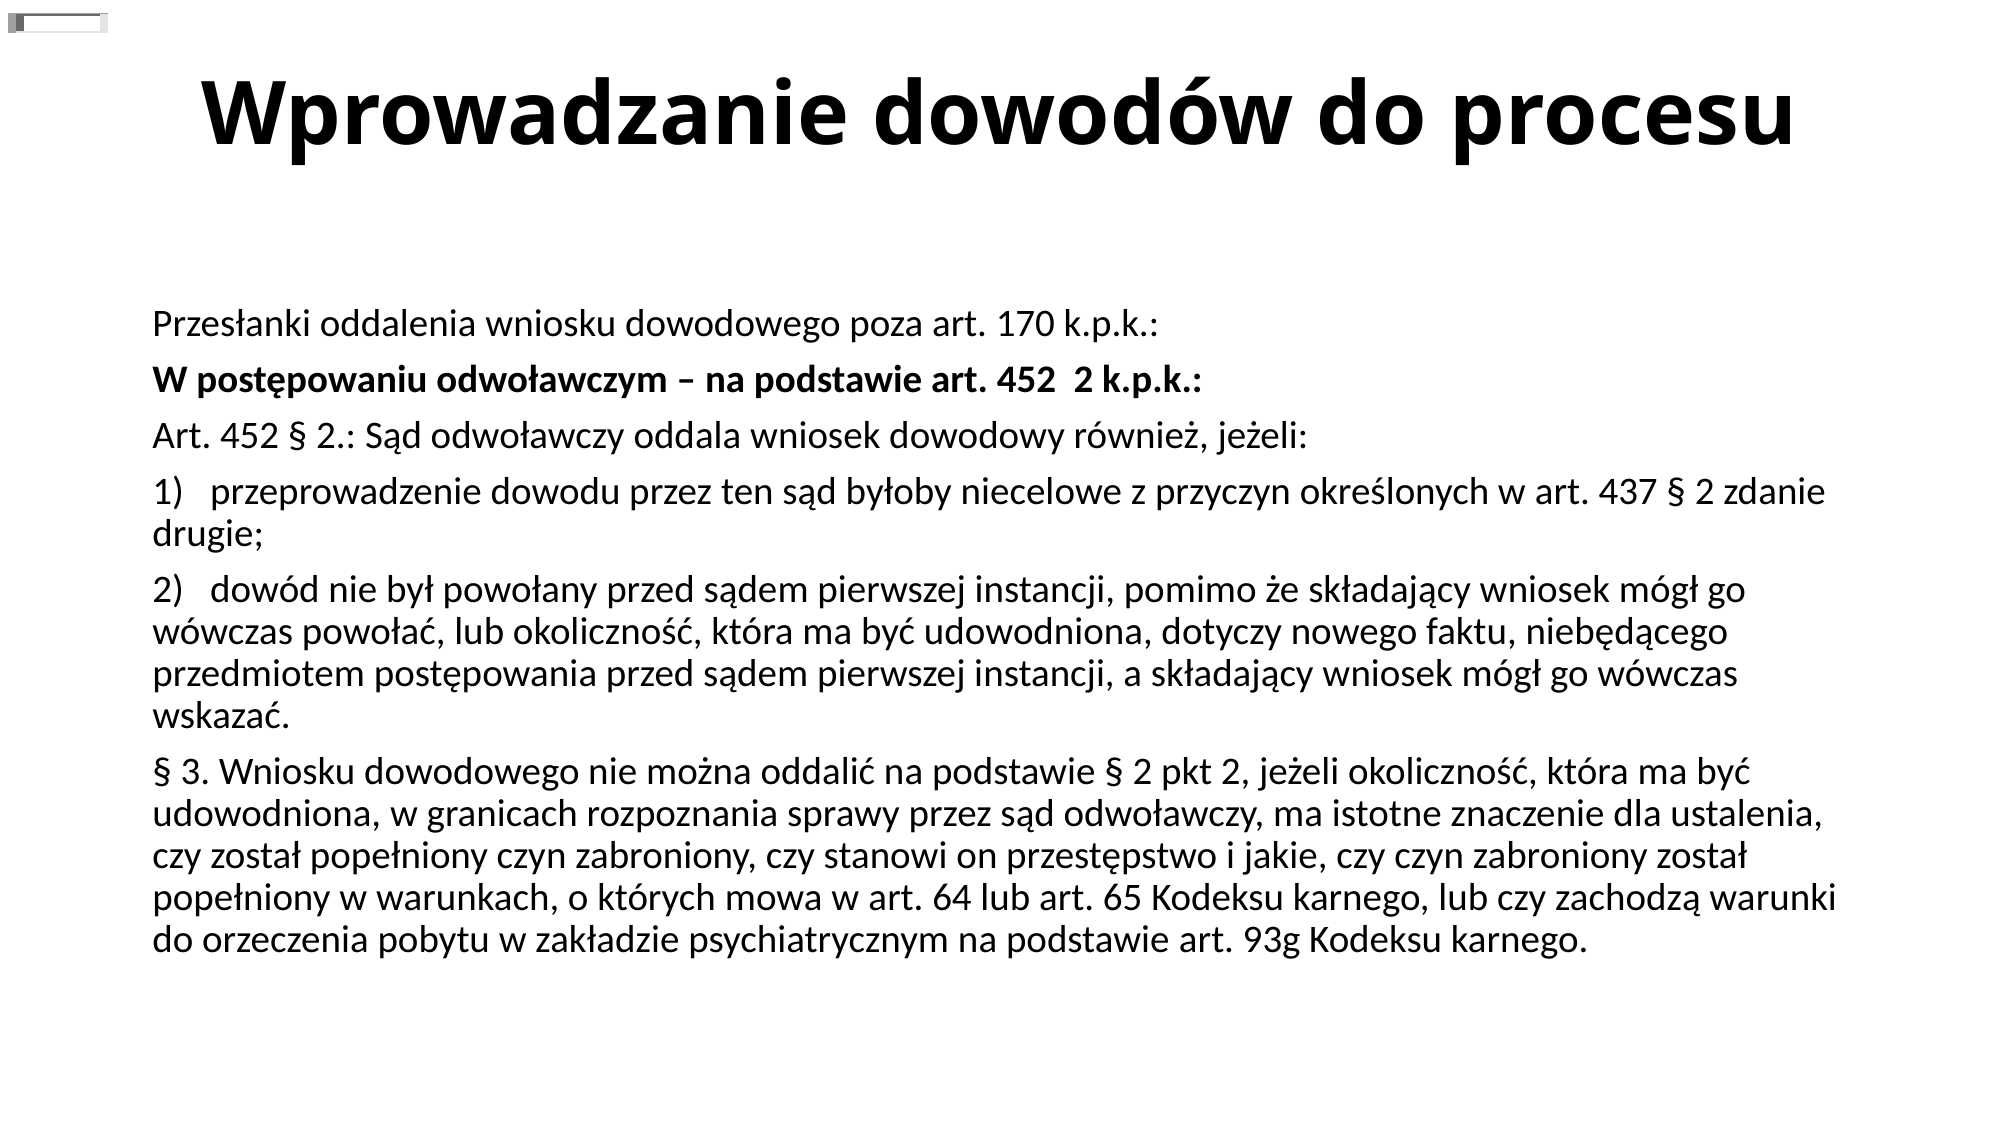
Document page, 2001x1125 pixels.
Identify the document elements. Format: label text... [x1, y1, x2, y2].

title Wprowadzanie dowodów do procesu [137, 59, 1863, 278]
list Przesłanki oddalenia wniosku dowodowego poza art. 170 k.p.k.: W postępowaniu odwoławczym – na podstawie art. 452 2 k.p.k.: Art. 452 § 2.: Sąd odwoławczy oddala wniosek dowodowy również, jeżeli: 1) przeprowadzenie dowodu przez ten sąd byłoby niecelowe z przyczyn określonych w art. 437 § 2 zdanie drugie; 2) dowód nie był powołany przed sądem pierwszej instancji, pomimo że składający wniosek mógł go wówczas powołać, lub okoliczność, która ma być udowodniona, dotyczy nowego faktu, niebędącego przedmiotem postępowania przed sądem pierwszej instancji, a składający wniosek mógł go wówczas wskazać. § 3. Wniosku dowodowego nie można oddalić na podstawie § 2 pkt 2, jeżeli okoliczność, która ma być udowodniona, w granicach rozpoznania sprawy przez sąd odwoławczy, ma istotne znaczenie dla ustalenia, czy został popełniony czyn zabroniony, czy stanowi on przestępstwo i jakie, czy czyn zabroniony został popełniony w warunkach, o których mowa w art. 64 lub art. 65 Kodeksu karnego, lub czy zachodzą warunki do orzeczenia pobytu w zakładzie psychiatrycznym na podstawie art. 93g Kodeksu karnego. [137, 295, 1863, 1010]
picture [0, 0, 225, 50]
